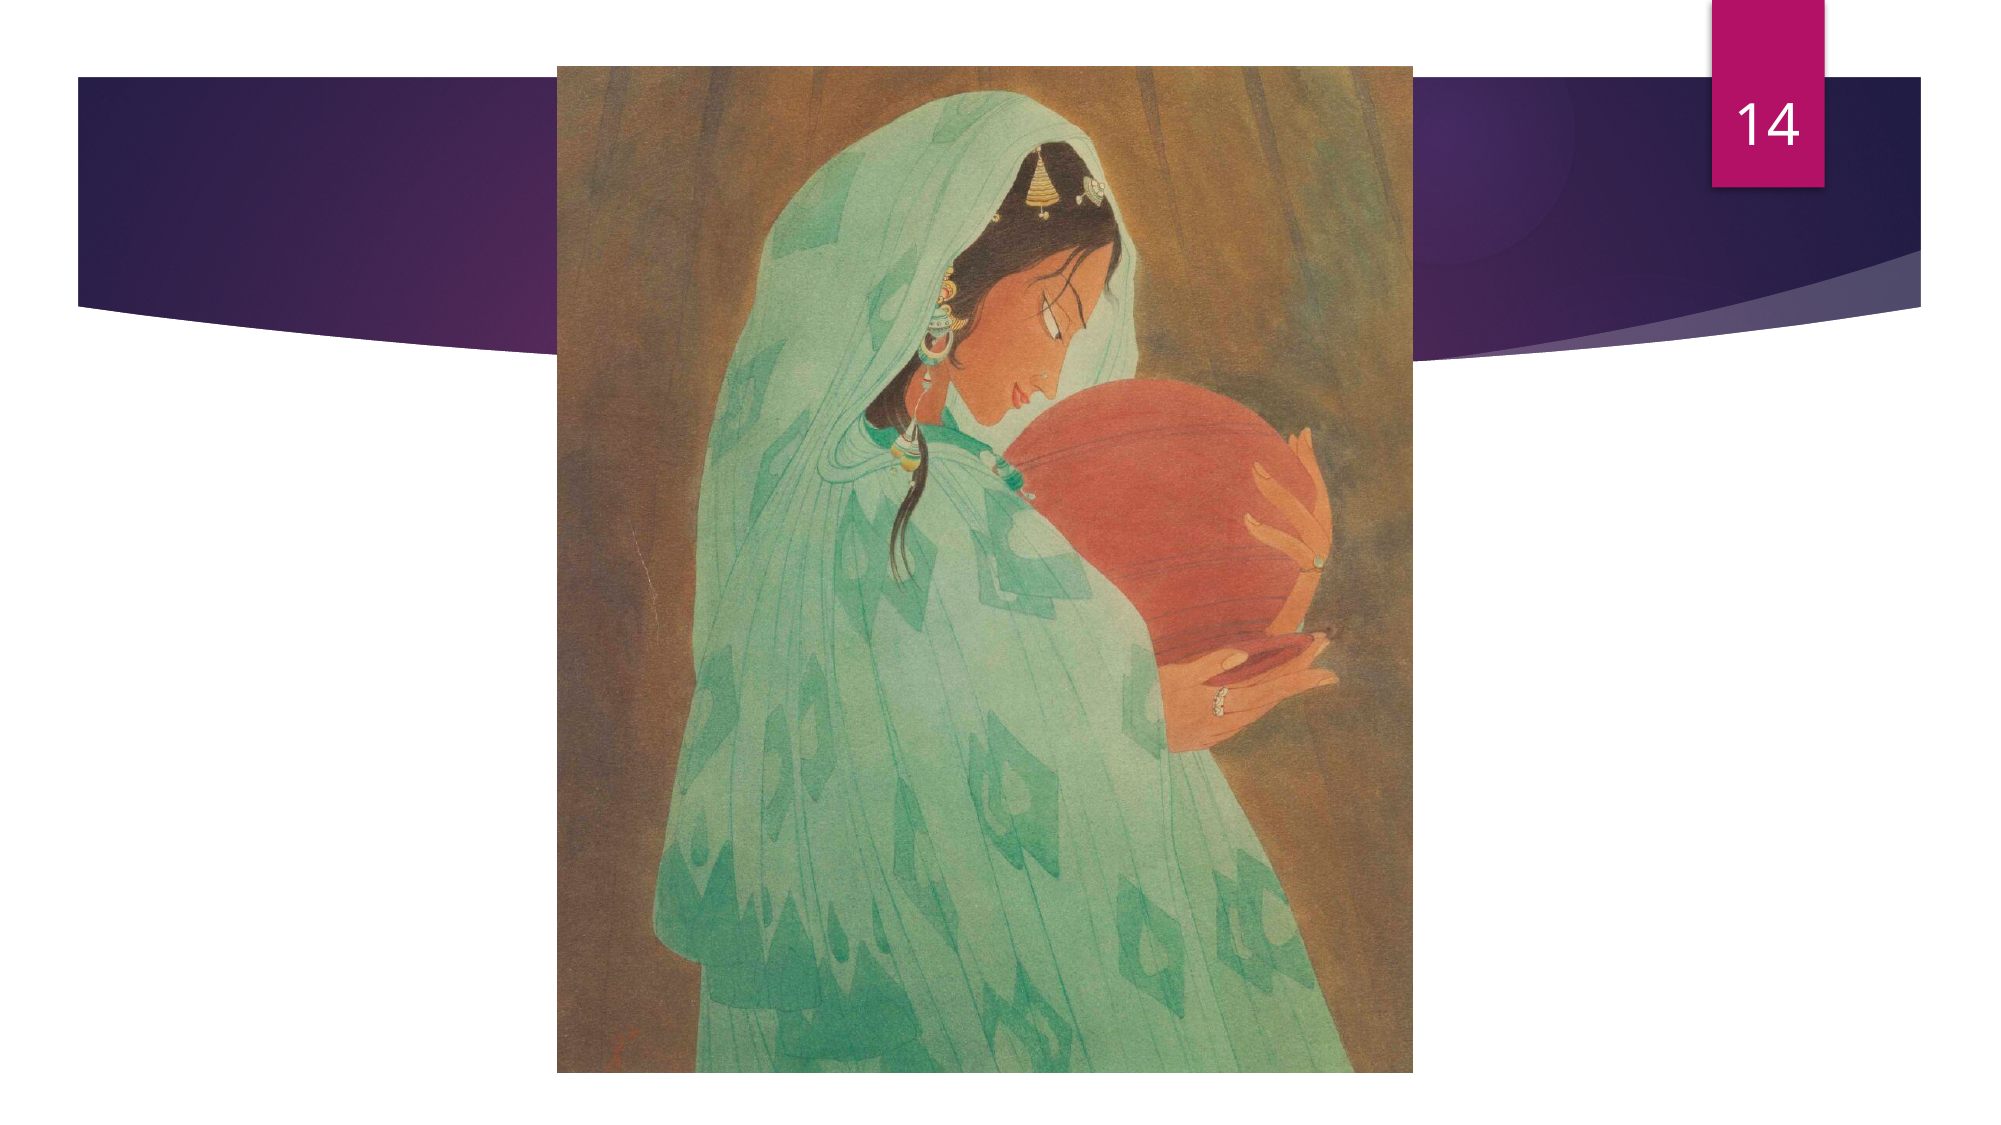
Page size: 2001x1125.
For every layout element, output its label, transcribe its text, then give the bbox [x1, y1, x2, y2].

slide_number 14 [1698, 48, 1836, 175]
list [557, 66, 1413, 1073]
